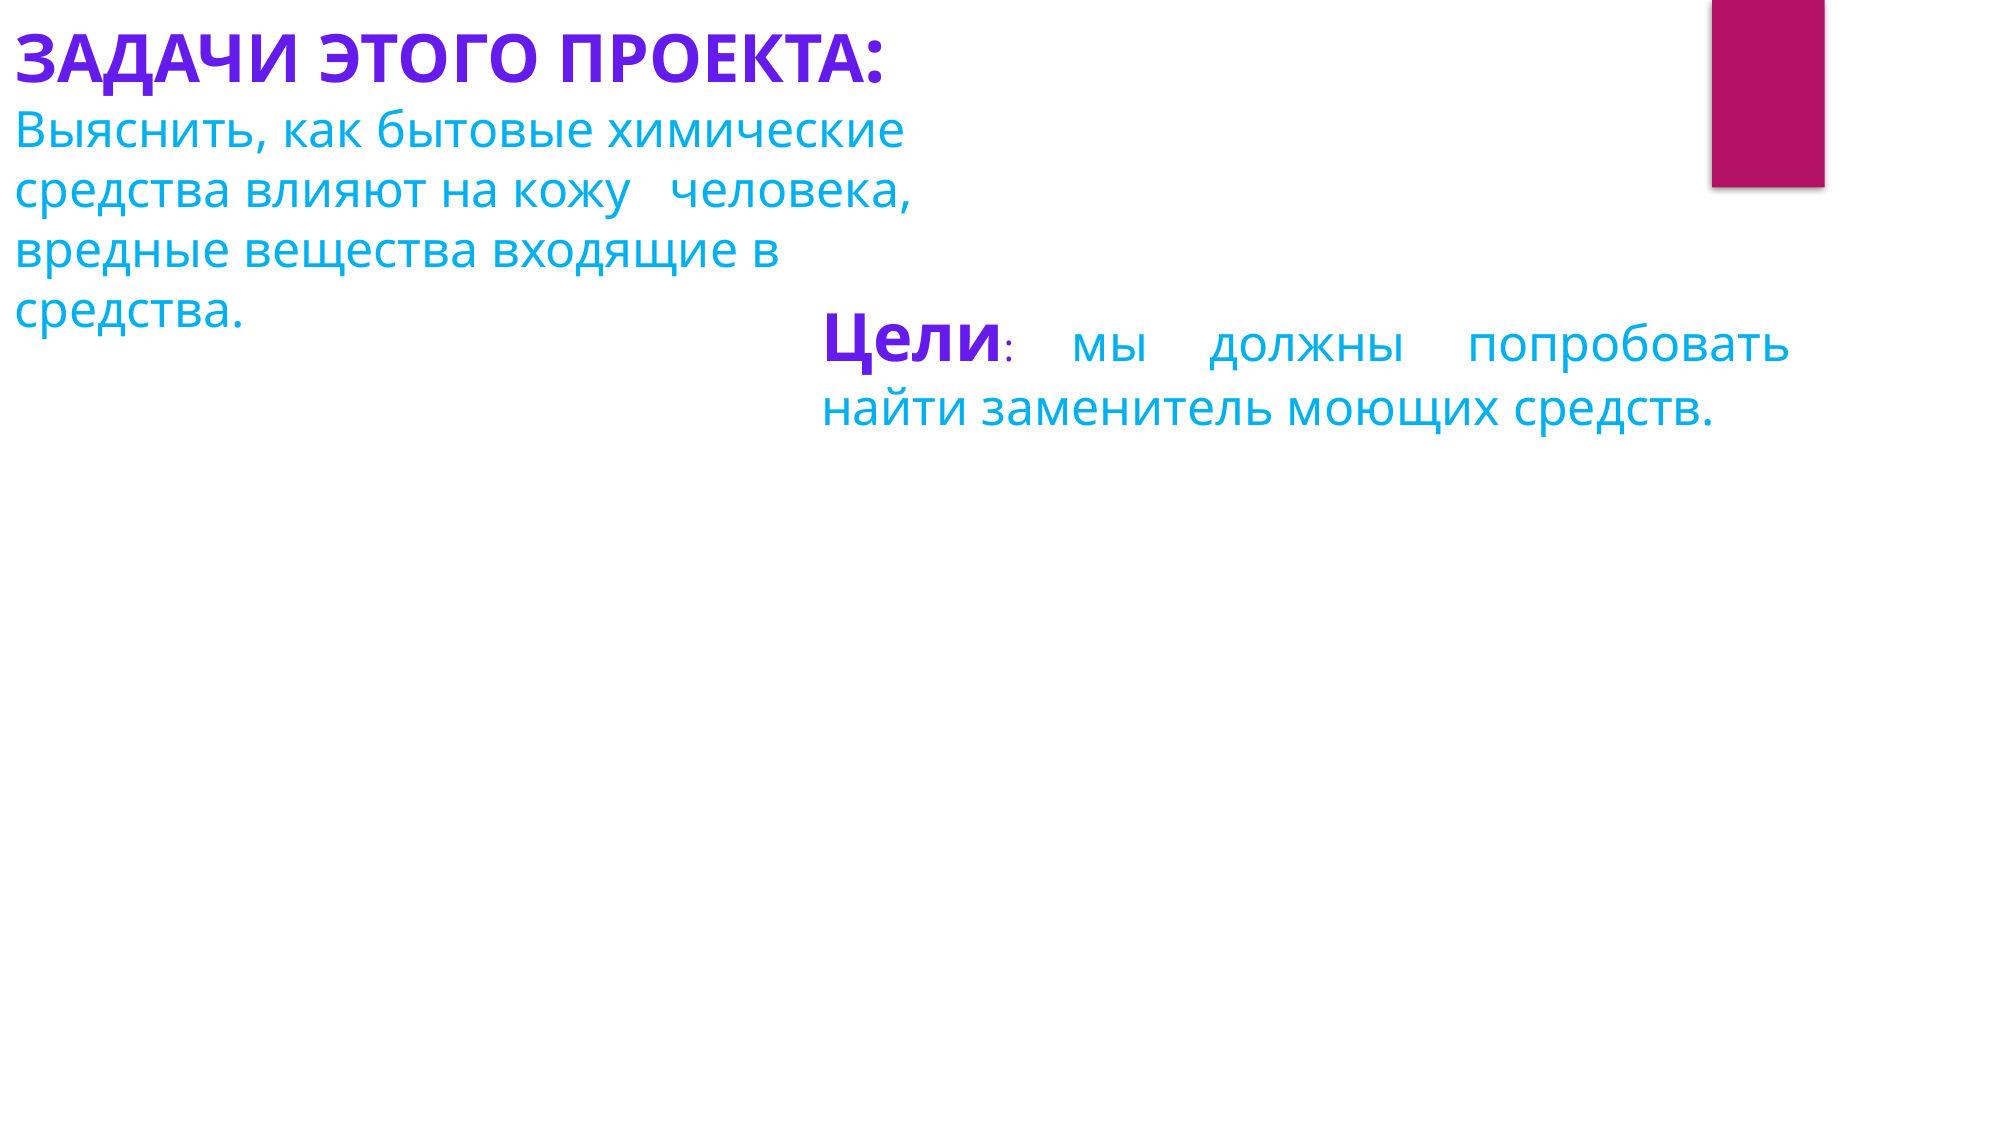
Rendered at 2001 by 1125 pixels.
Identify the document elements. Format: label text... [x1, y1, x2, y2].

text_box ЗАДАЧИ ЭТОГО ПРОЕКТА: Выяснить, как бытовые химические средства влияют на кожу человека, вредные вещества входящие в средства. [0, 0, 1000, 345]
text_box Цели: мы должны попробовать найти заменитель моющих средств. [806, 287, 1807, 443]
